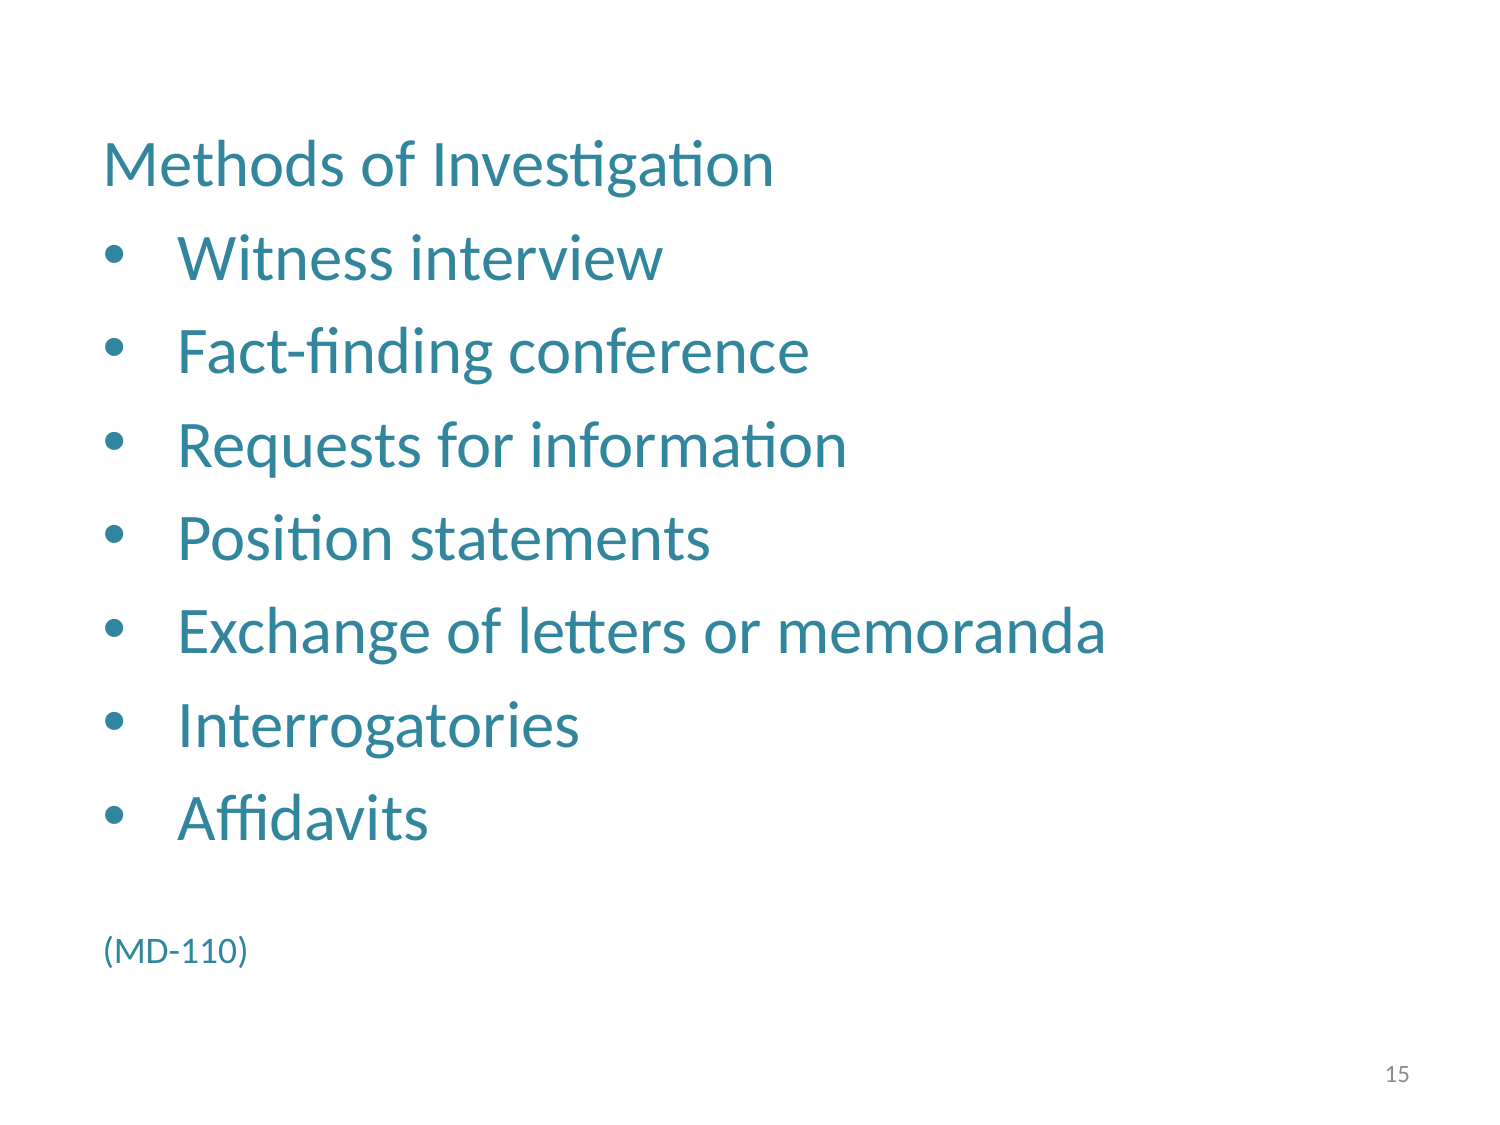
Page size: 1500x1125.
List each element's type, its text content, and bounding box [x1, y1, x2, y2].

slide_number 15 [1074, 1042, 1425, 1103]
subtitle Methods of Investigation Witness interview Fact-finding conference Requests for information Position statements Exchange of letters or memoranda Interrogatories Affidavits (MD-110) [87, 112, 1413, 1013]
